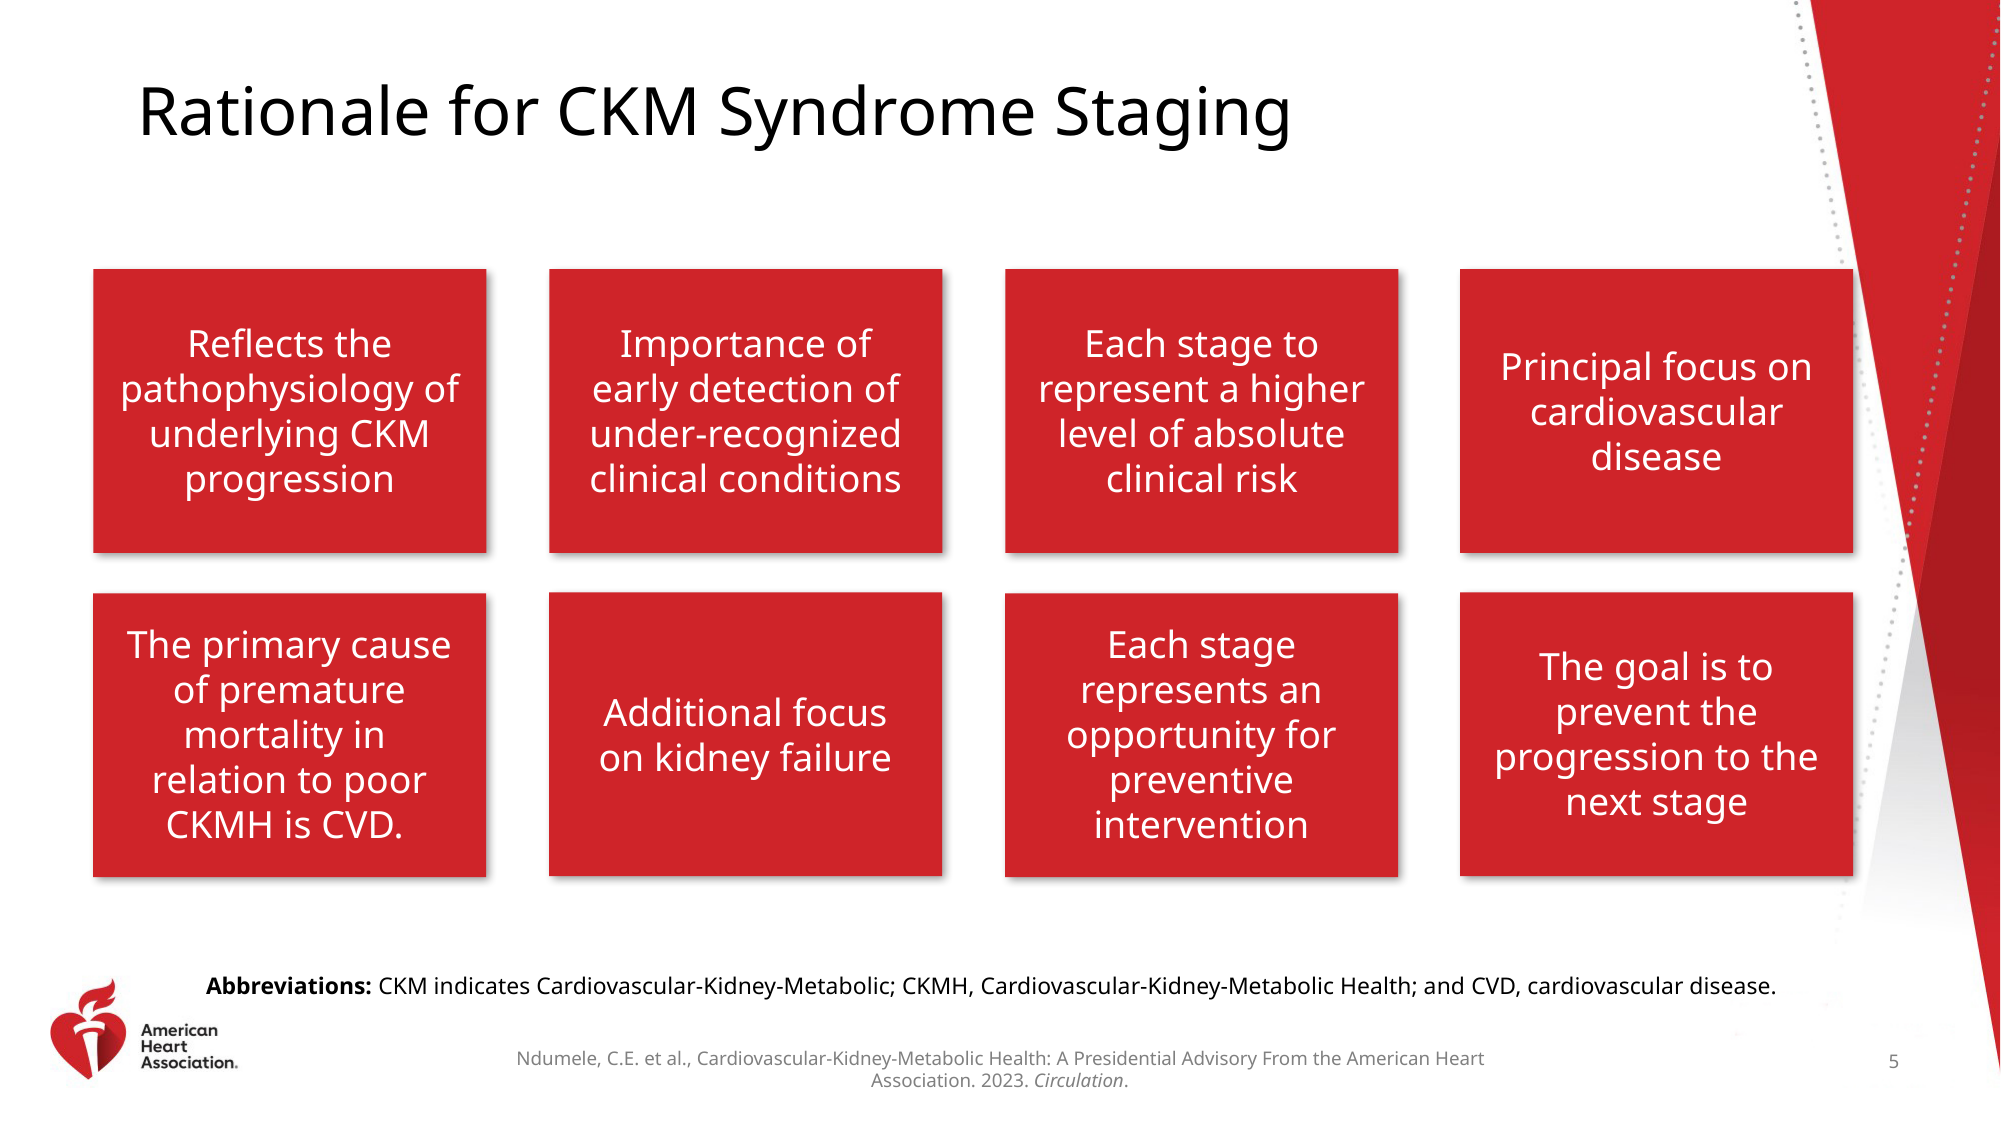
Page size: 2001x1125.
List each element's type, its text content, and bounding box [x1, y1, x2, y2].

text_box [1459, 591, 1854, 635]
picture [2, 0, 2001, 1125]
text_box [1004, 592, 1399, 878]
slide_number 5 [1862, 1042, 1926, 1081]
text_box [1459, 485, 1854, 554]
text_box [1004, 268, 1399, 554]
text_box Reflects the pathophysiology of underlying CKM progression​ [103, 312, 477, 508]
text_box Additional focus on kidney failure​ [562, 681, 929, 786]
text_box [1459, 268, 1854, 335]
text_box Principal focus on cardiovascular disease [1456, 335, 1858, 485]
text_box [1459, 831, 1854, 877]
text_box Importance of early detection of under-recognized clinical conditions [563, 312, 929, 508]
text_box [548, 591, 943, 877]
text_box The primary cause of premature mortality in relation to poor CKMH is CVD. ​ [104, 613, 475, 854]
text_box [548, 268, 943, 554]
text_box Each stage represents an opportunity for preventive intervention [1016, 613, 1387, 854]
text_box The goal is to prevent the progression to the next stage [1456, 635, 1858, 831]
list Abbreviations: CKM indicates Cardiovascular-Kidney-Metabolic; CKMH, Cardiovascular-Kidney-Metabolic Health; and CVD, cardiovascular disease. [137, 967, 1863, 1012]
title Rationale for CKM Syndrome Staging [137, 59, 1863, 169]
text_box [92, 268, 487, 554]
text_box [92, 592, 487, 878]
text_box Each stage to represent a higher level of absolute clinical risk​ [1016, 312, 1388, 508]
